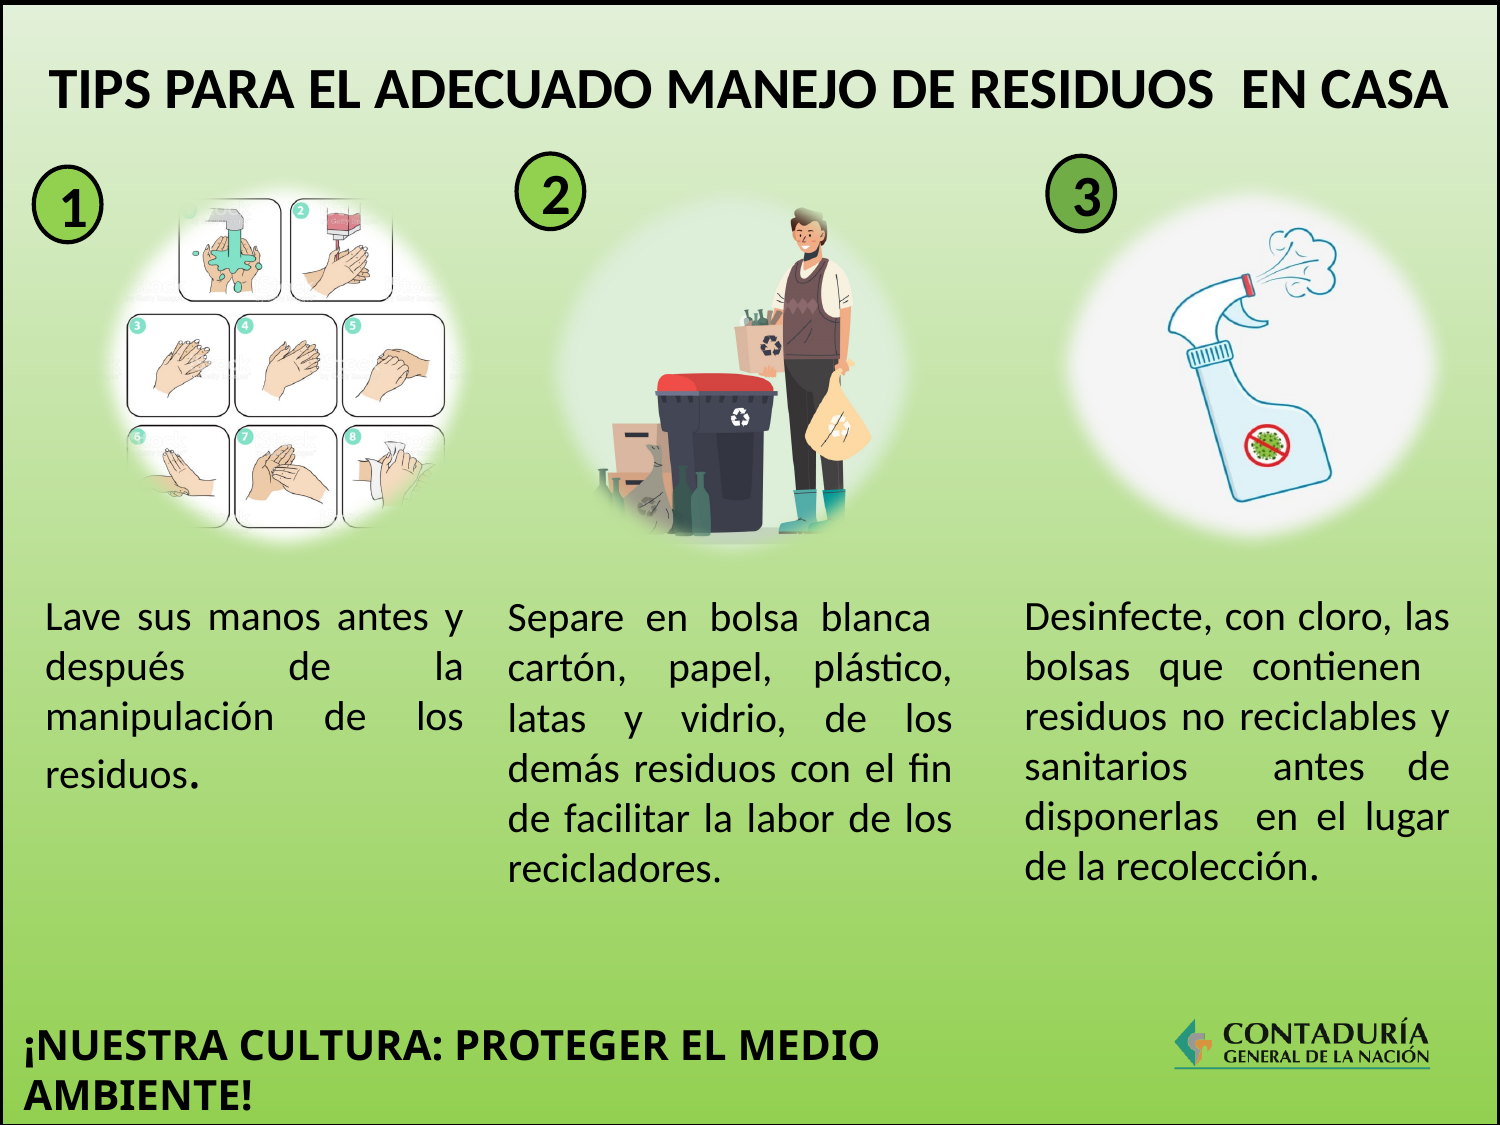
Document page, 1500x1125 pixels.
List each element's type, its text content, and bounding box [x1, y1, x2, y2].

text_box TIPS PARA EL ADECUADO MANEJO DE RESIDUOS EN CASA [33, 43, 1500, 178]
picture [537, 176, 928, 567]
text_box Desinfecte, con cloro, las bolsas que contienen residuos no reciclables y sanitarios antes de disponerlas en el lugar de la recolección. [1009, 581, 1465, 963]
text_box 2 [514, 151, 584, 226]
text_box 1 [31, 164, 87, 245]
picture [89, 170, 480, 561]
text_box ¡NUESTRA CULTURA: PROTEGER EL MEDIO AMBIENTE! [8, 1011, 1067, 1098]
text_box [0, 0, 1500, 1125]
picture [1047, 174, 1456, 557]
text_box Separe en bolsa blanca cartón, papel, plástico, latas y vidrio, de los demás residuos con el fin de facilitar la labor de los recicladores. [492, 582, 968, 948]
picture [1167, 1010, 1440, 1083]
text_box 3 [1051, 153, 1112, 172]
text_box Lave sus manos antes y después de la manipulación de los residuos. [30, 581, 479, 797]
